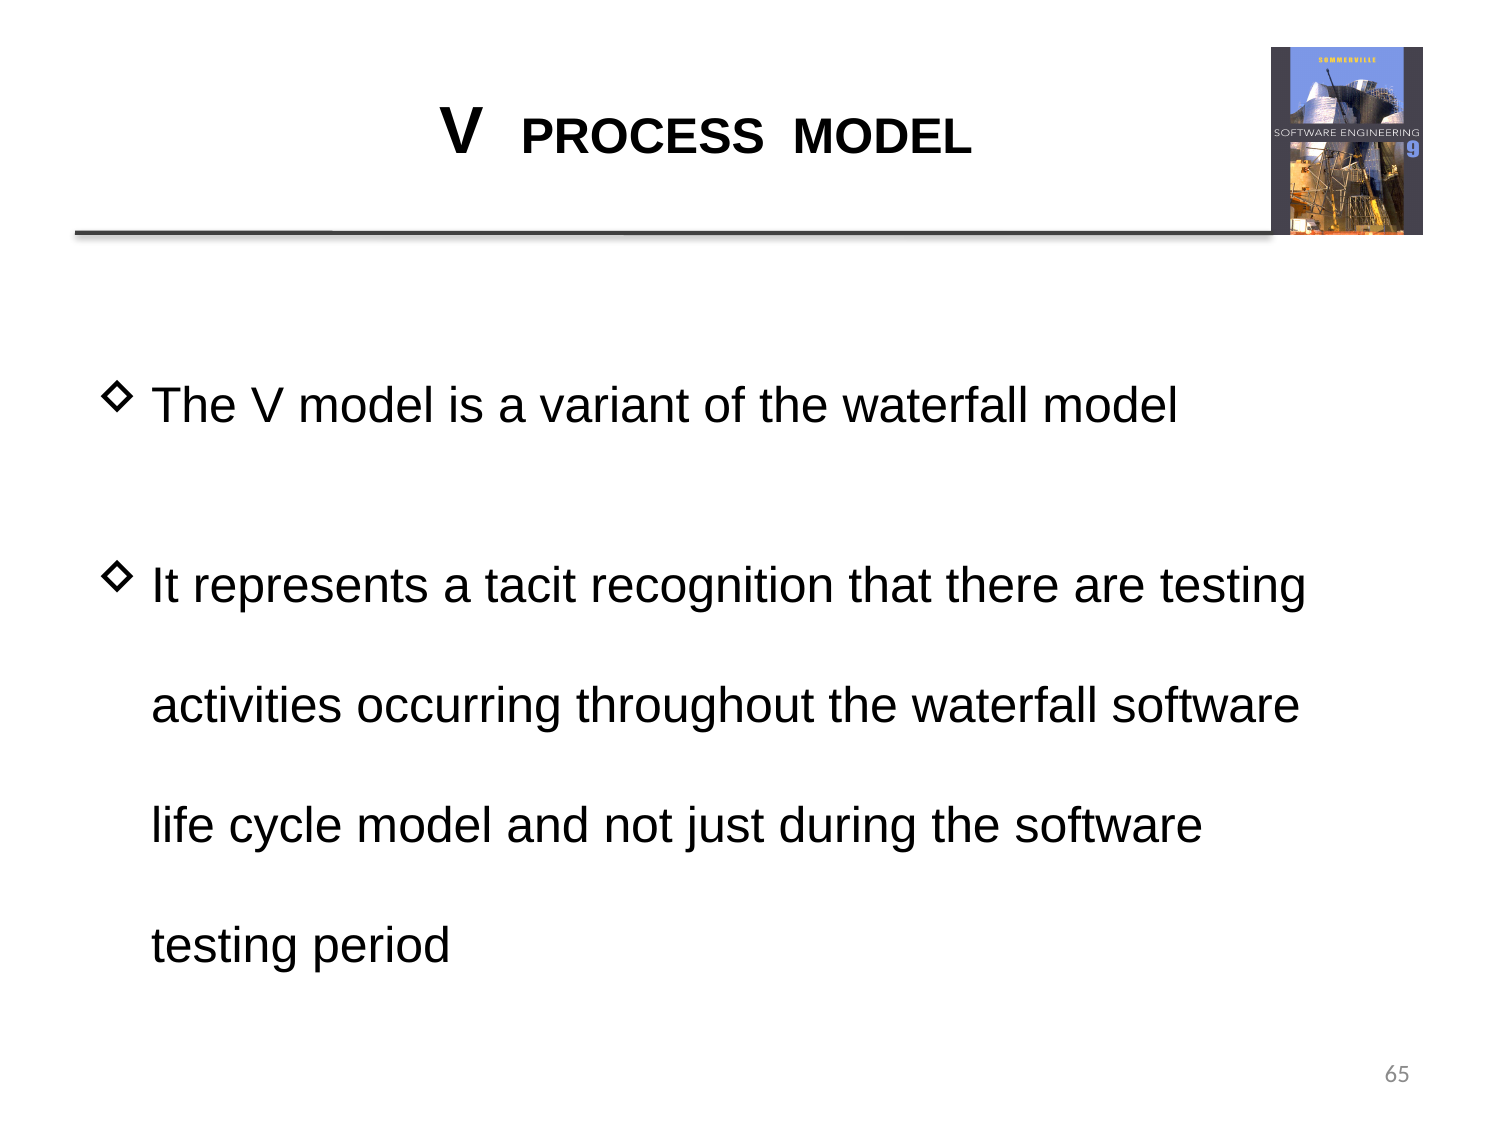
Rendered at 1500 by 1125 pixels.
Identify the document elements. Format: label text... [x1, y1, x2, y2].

list The V model is a variant of the waterfall model It represents a tacit recognition that there are testing activities occurring throughout the waterfall software life cycle model and not just during the software testing period [80, 305, 1380, 1039]
title V PROCESS MODEL [74, 45, 1338, 209]
slide_number 65 [1074, 1042, 1425, 1103]
picture [1271, 47, 1423, 235]
